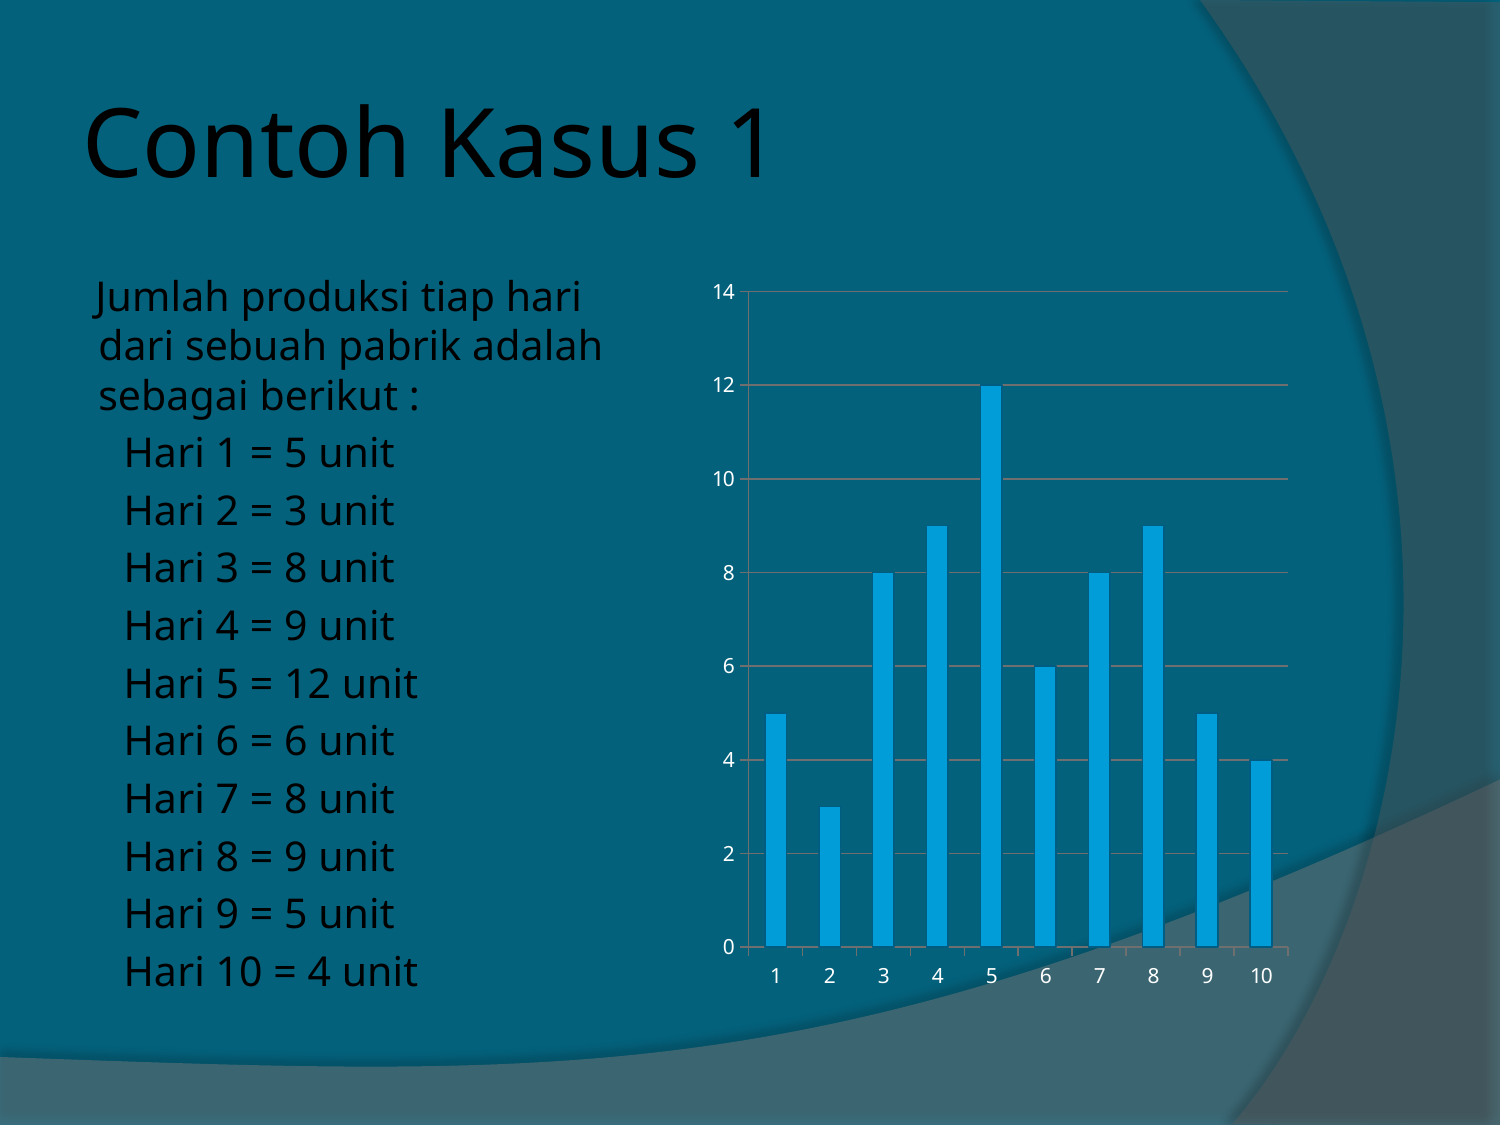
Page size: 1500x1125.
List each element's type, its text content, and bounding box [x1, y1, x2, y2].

chart [699, 262, 1301, 1006]
list Jumlah produksi tiap hari dari sebuah pabrik adalah sebagai berikut : Hari 1 = 5 unit Hari 2 = 3 unit Hari 3 = 8 unit Hari 4 = 9 unit Hari 5 = 12 unit Hari 6 = 6 unit Hari 7 = 8 unit Hari 8 = 9 unit Hari 9 = 5 unit Hari 10 = 4 unit [74, 262, 676, 1006]
title Contoh Kasus 1 [74, 44, 1301, 233]
